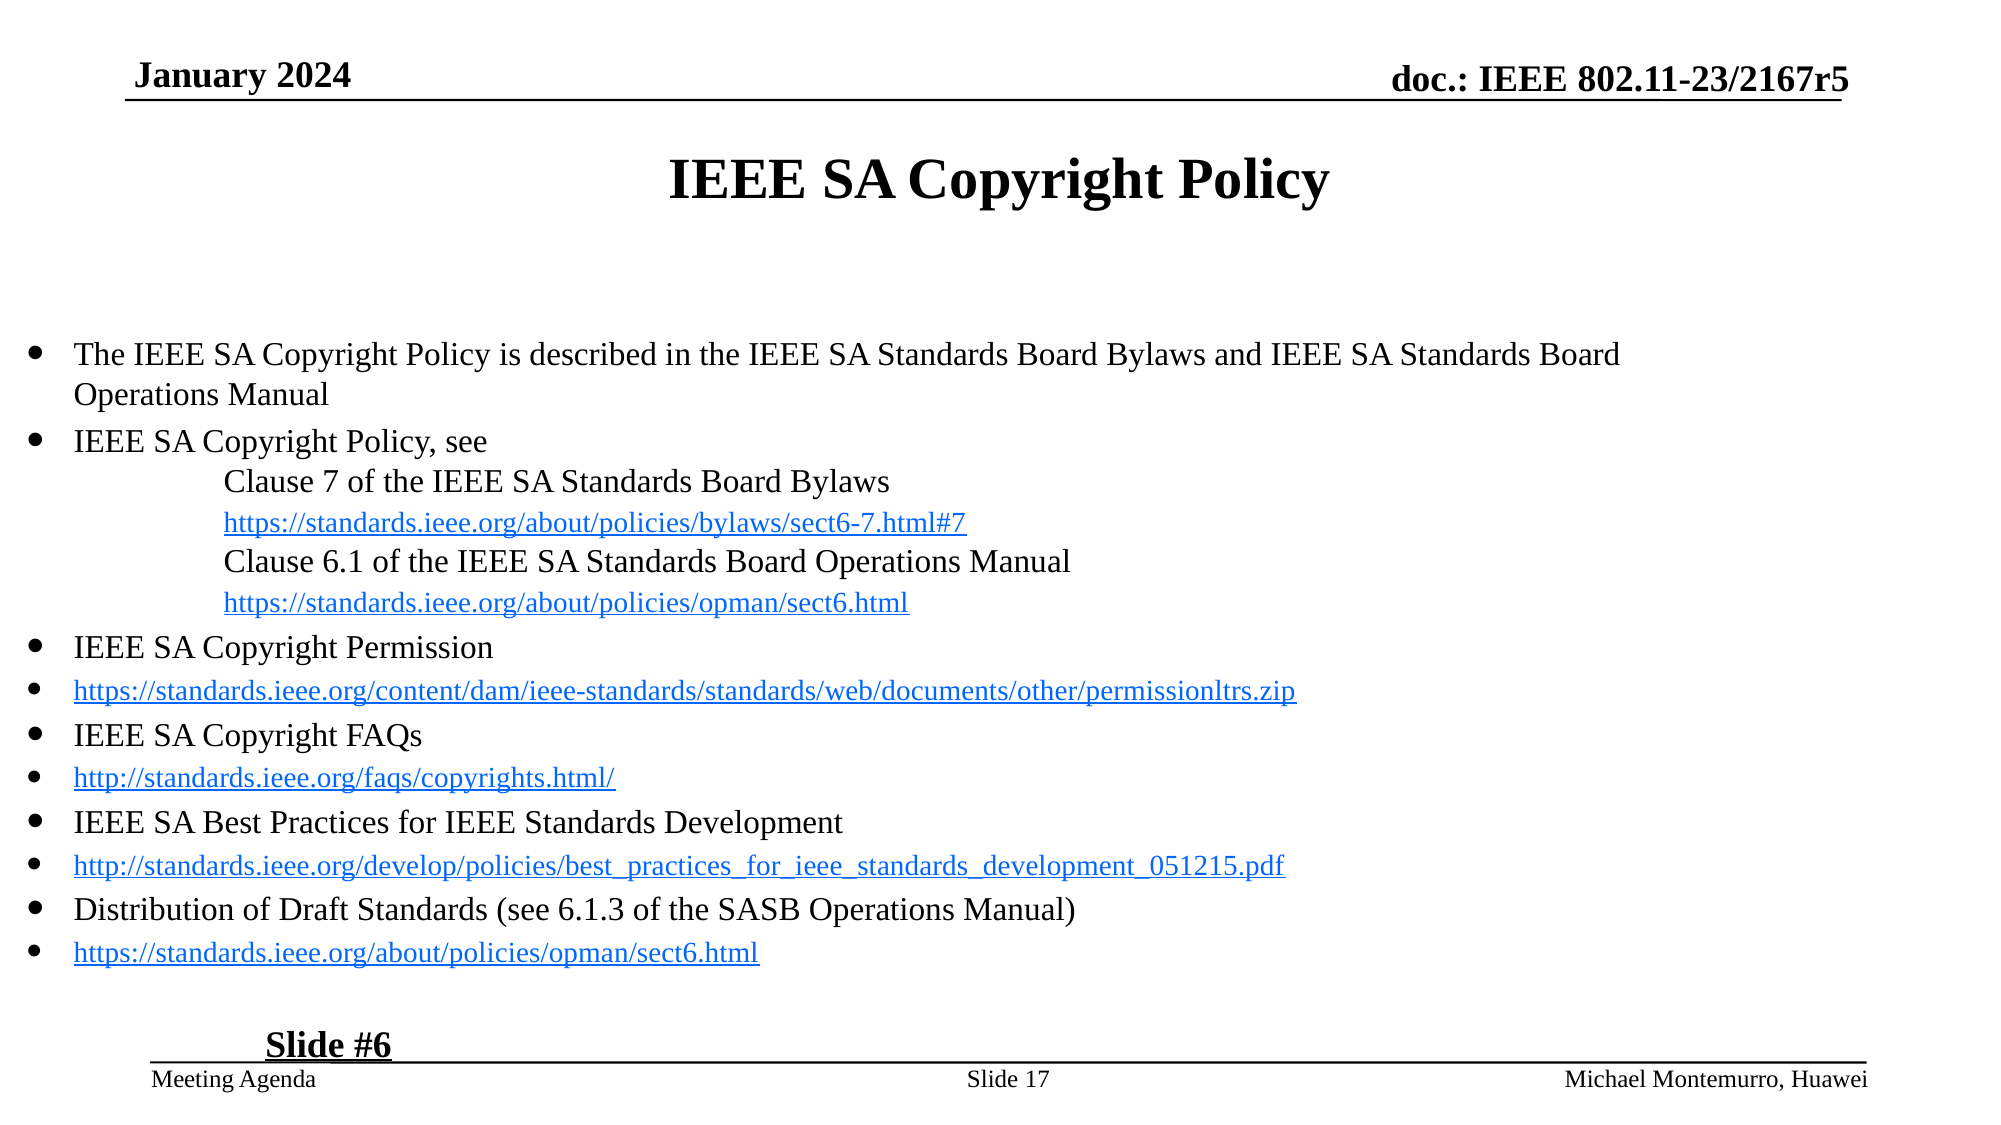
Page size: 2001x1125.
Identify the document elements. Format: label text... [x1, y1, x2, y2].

list The IEEE SA Copyright Policy is described in the IEEE SA Standards Board Bylaws and IEEE SA Standards Board Operations Manual IEEE SA Copyright Policy, see Clause 7 of the IEEE SA Standards Board Bylaws https://standards.ieee.org/about/policies/bylaws/sect6-7.html#7 Clause 6.1 of the IEEE SA Standards Board Operations Manual https://standards.ieee.org/about/policies/opman/sect6.html IEEE SA Copyright Permission https://standards.ieee.org/content/dam/ieee-standards/standards/web/documents/other/permissionltrs.zip IEEE SA Copyright FAQs http://standards.ieee.org/faqs/copyrights.html/ IEEE SA Best Practices for IEEE Standards Development http://standards.ieee.org/develop/policies/best_practices_for_ieee_standards_development_051215.pdf Distribution of Draft Standards (see 6.1.3 of the SASB Operations Manual) https://standards.ieee.org/about/policies/opman/sect6.html [0, 324, 1700, 1000]
slide_number Slide 17 [964, 1061, 1053, 1093]
text_box Slide #6 [250, 1012, 407, 1073]
text_box IEEE SA Copyright Policy [362, 87, 1638, 263]
footer Michael Montemurro, Huawei [1266, 1061, 1869, 1093]
